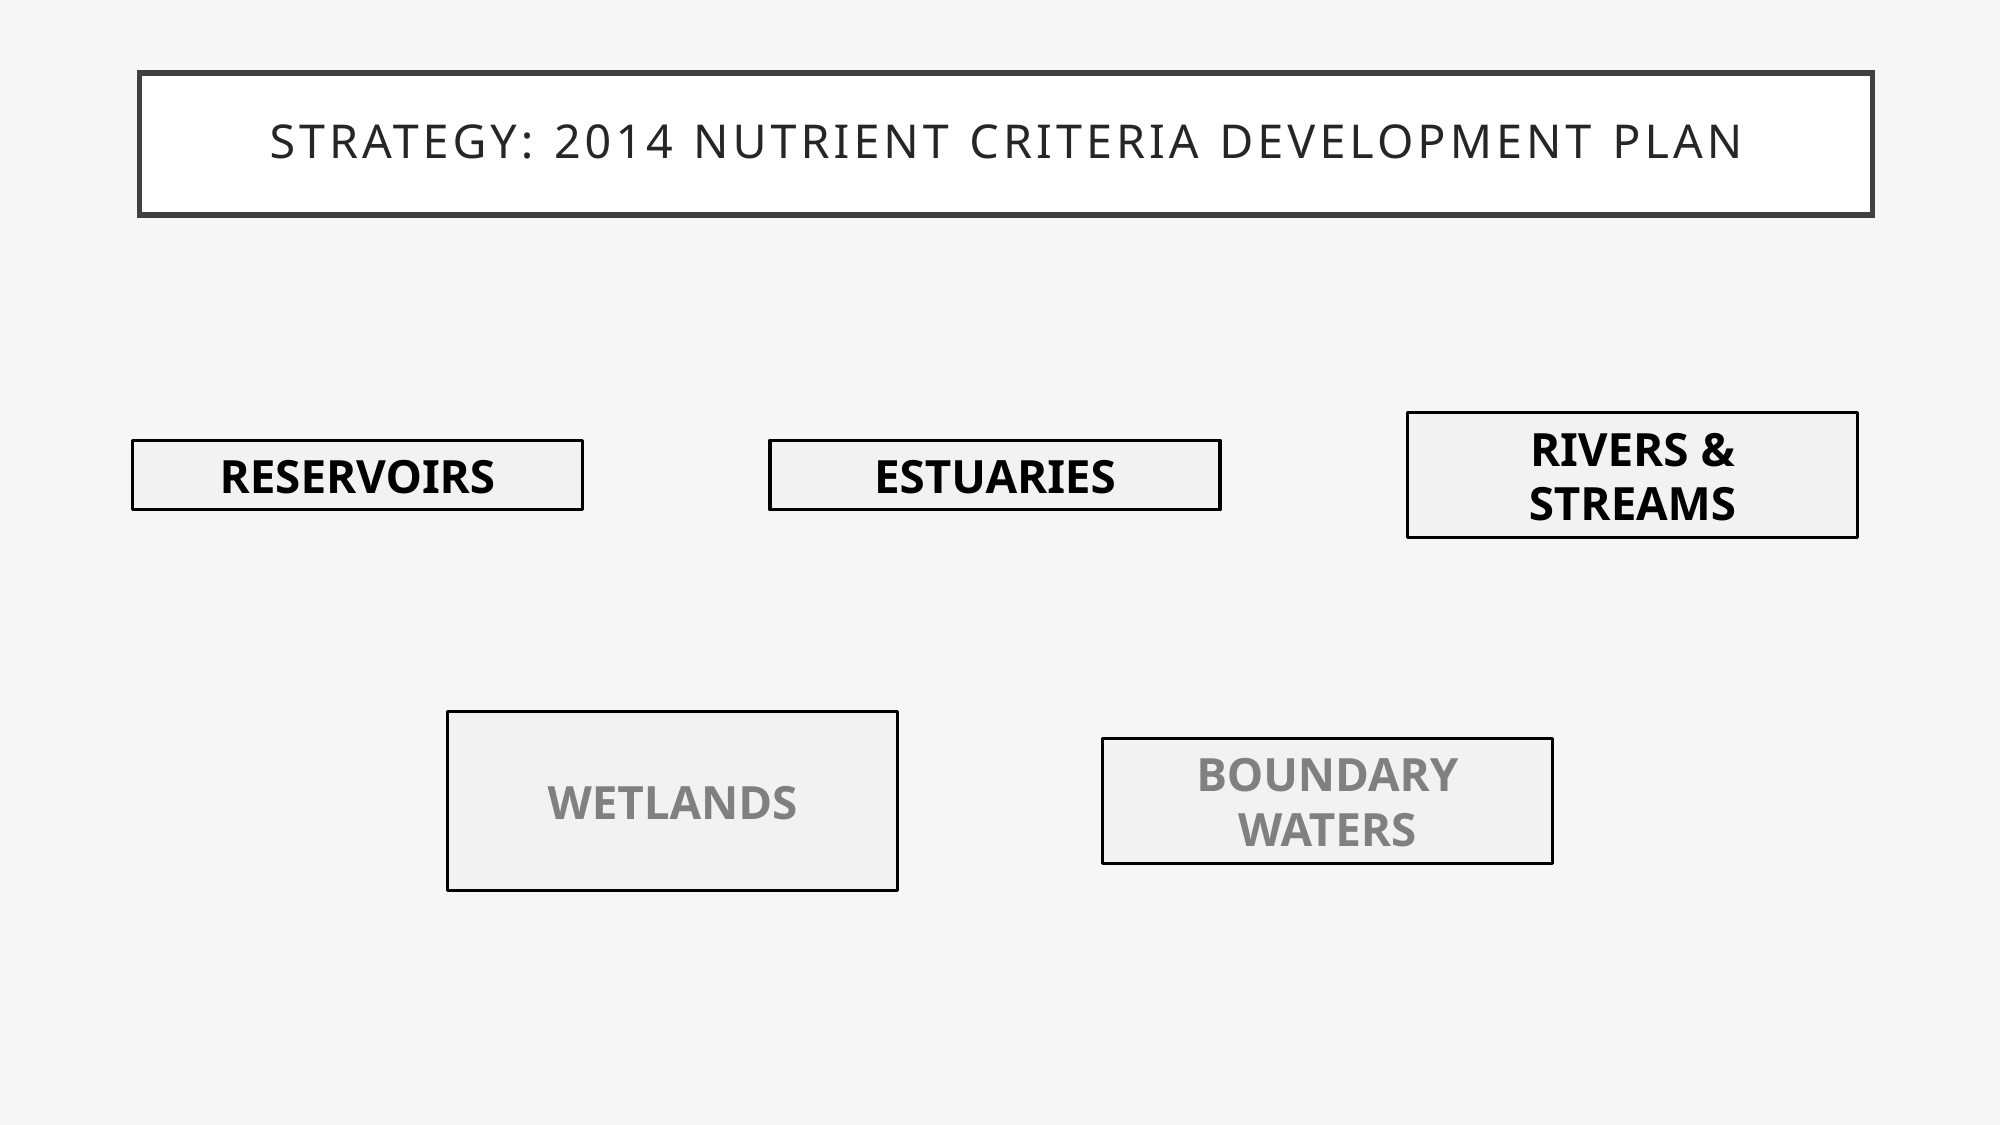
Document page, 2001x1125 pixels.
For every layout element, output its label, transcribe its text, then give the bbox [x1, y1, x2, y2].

text_box RESERVOIRS [132, 440, 583, 510]
text_box ESTUARIES [770, 440, 1220, 510]
text_box RIVERS & STREAMS [1407, 412, 1858, 538]
title Strategy: 2014 Nutrient Criteria Development Plan [137, 70, 1875, 218]
text_box BOUNDARY WATERS [1102, 738, 1553, 864]
text_box WETLANDS [447, 711, 898, 891]
